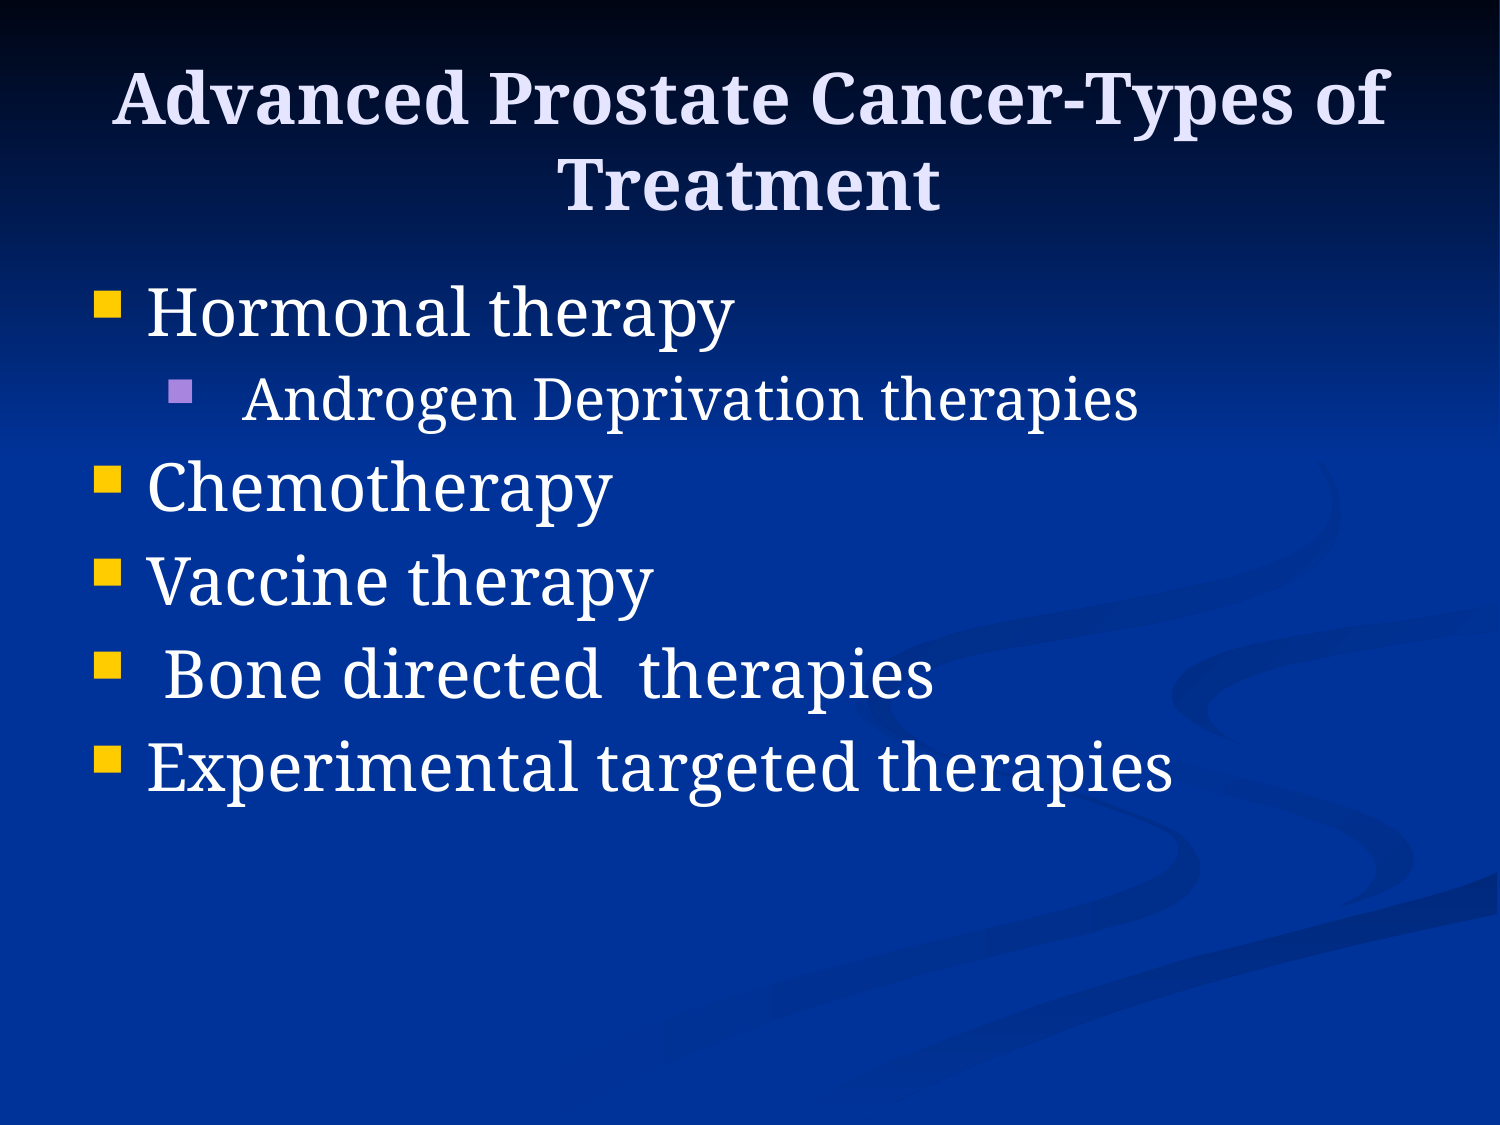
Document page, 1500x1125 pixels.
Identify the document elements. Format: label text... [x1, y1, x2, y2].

list Hormonal therapy Androgen Deprivation therapies Chemotherapy Vaccine therapy Bone directed therapies Experimental targeted therapies [75, 262, 1425, 1005]
title Advanced Prostate Cancer-Types of Treatment [75, 45, 1425, 233]
